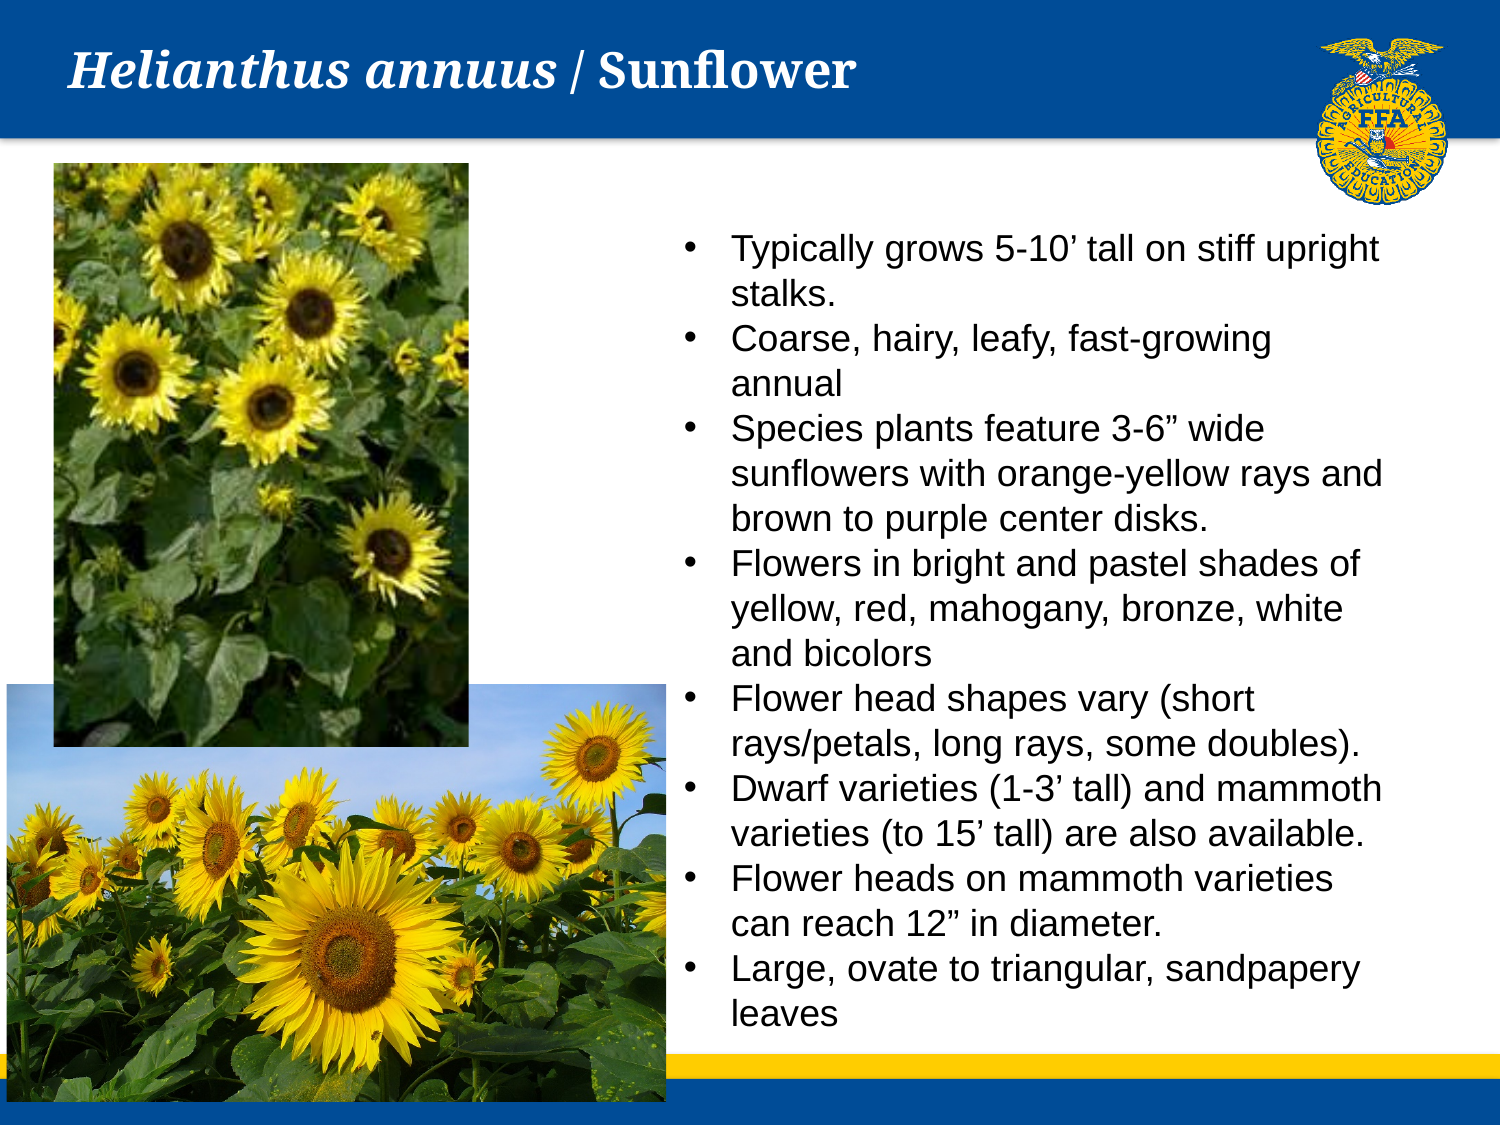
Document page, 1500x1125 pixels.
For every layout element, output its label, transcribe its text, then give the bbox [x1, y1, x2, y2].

title Helianthus annuus / Sunflower [53, 31, 1404, 184]
text_box Typically grows 5-10’ tall on stiff upright stalks. Coarse, hairy, leafy, fast-growing annual Species plants feature 3-6” wide sunflowers with orange-yellow rays and brown to purple center disks. Flowers in bright and pastel shades of yellow, red, mahogany, bronze, white and bicolors Flower head shapes vary (short rays/petals, long rays, some doubles). Dwarf varieties (1-3’ tall) and mammoth varieties (to 15’ tall) are also available. Flower heads on mammoth varieties can reach 12” in diameter. Large, ovate to triangular, sandpapery leaves [669, 216, 1404, 1041]
picture [6, 163, 667, 1102]
picture [1291, 12, 1472, 229]
